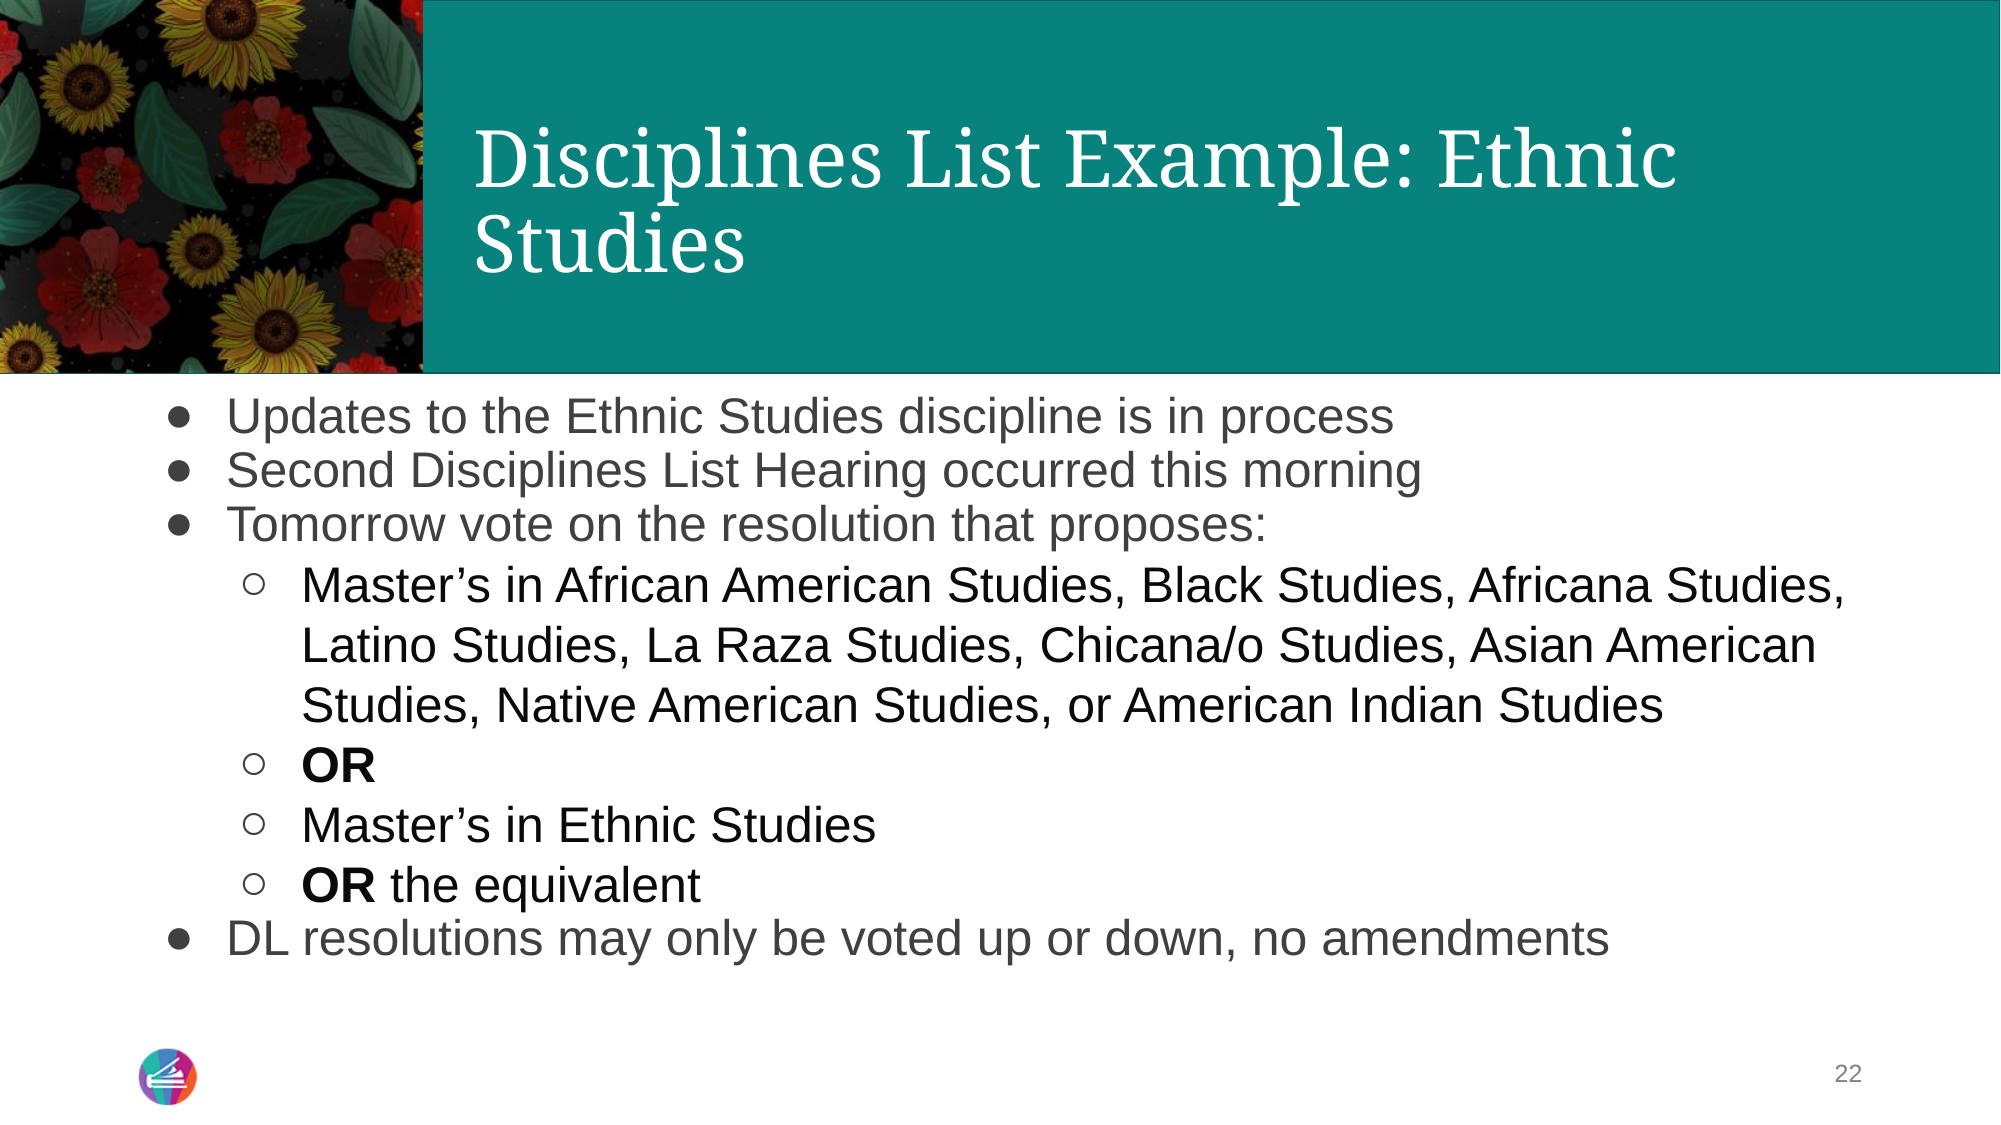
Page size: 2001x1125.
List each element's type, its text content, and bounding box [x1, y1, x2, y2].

picture [136, 1046, 199, 1108]
title Disciplines List Example: Ethnic Studies [458, 66, 1863, 343]
slide_number 22 [1712, 1042, 1863, 1103]
list Updates to the Ethnic Studies discipline is in process Second Disciplines List Hearing occurred this morning Tomorrow vote on the resolution that proposes: Master’s in African American Studies, Black Studies, Africana Studies, Latino Studies, La Raza Studies, Chicana/o Studies, Asian American Studies, Native American Studies, or American Indian Studies OR Master’s in Ethnic Studies OR the equivalent DL resolutions may only be voted up or down, no amendments [136, 383, 1863, 1035]
picture [0, 0, 423, 373]
